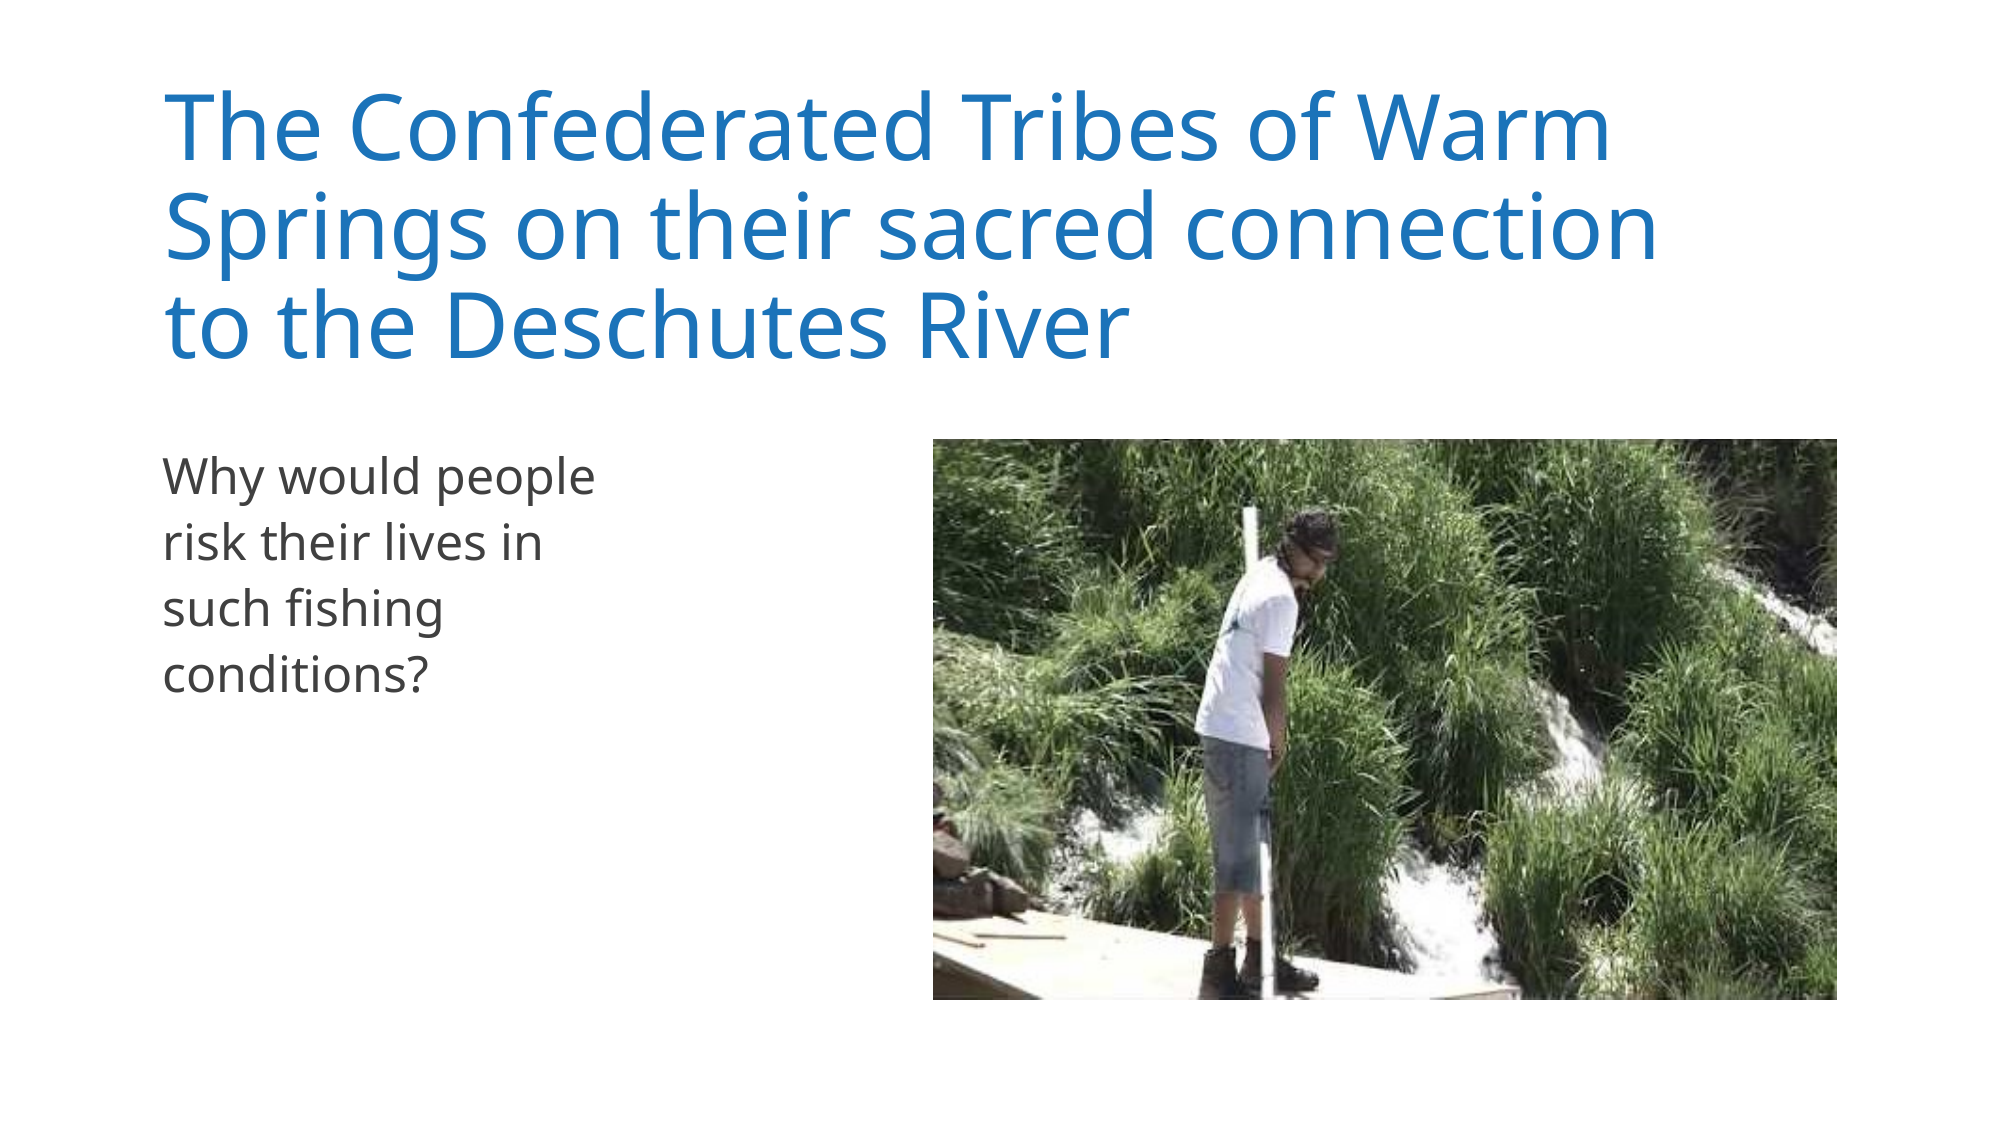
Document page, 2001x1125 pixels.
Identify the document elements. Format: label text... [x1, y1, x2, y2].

title The Confederated Tribes of Warm Springs on their sacred connection to the Deschutes River [164, 81, 1838, 316]
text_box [932, 438, 1838, 1001]
text_box Why would people risk their lives in such fishing conditions? [162, 438, 644, 652]
